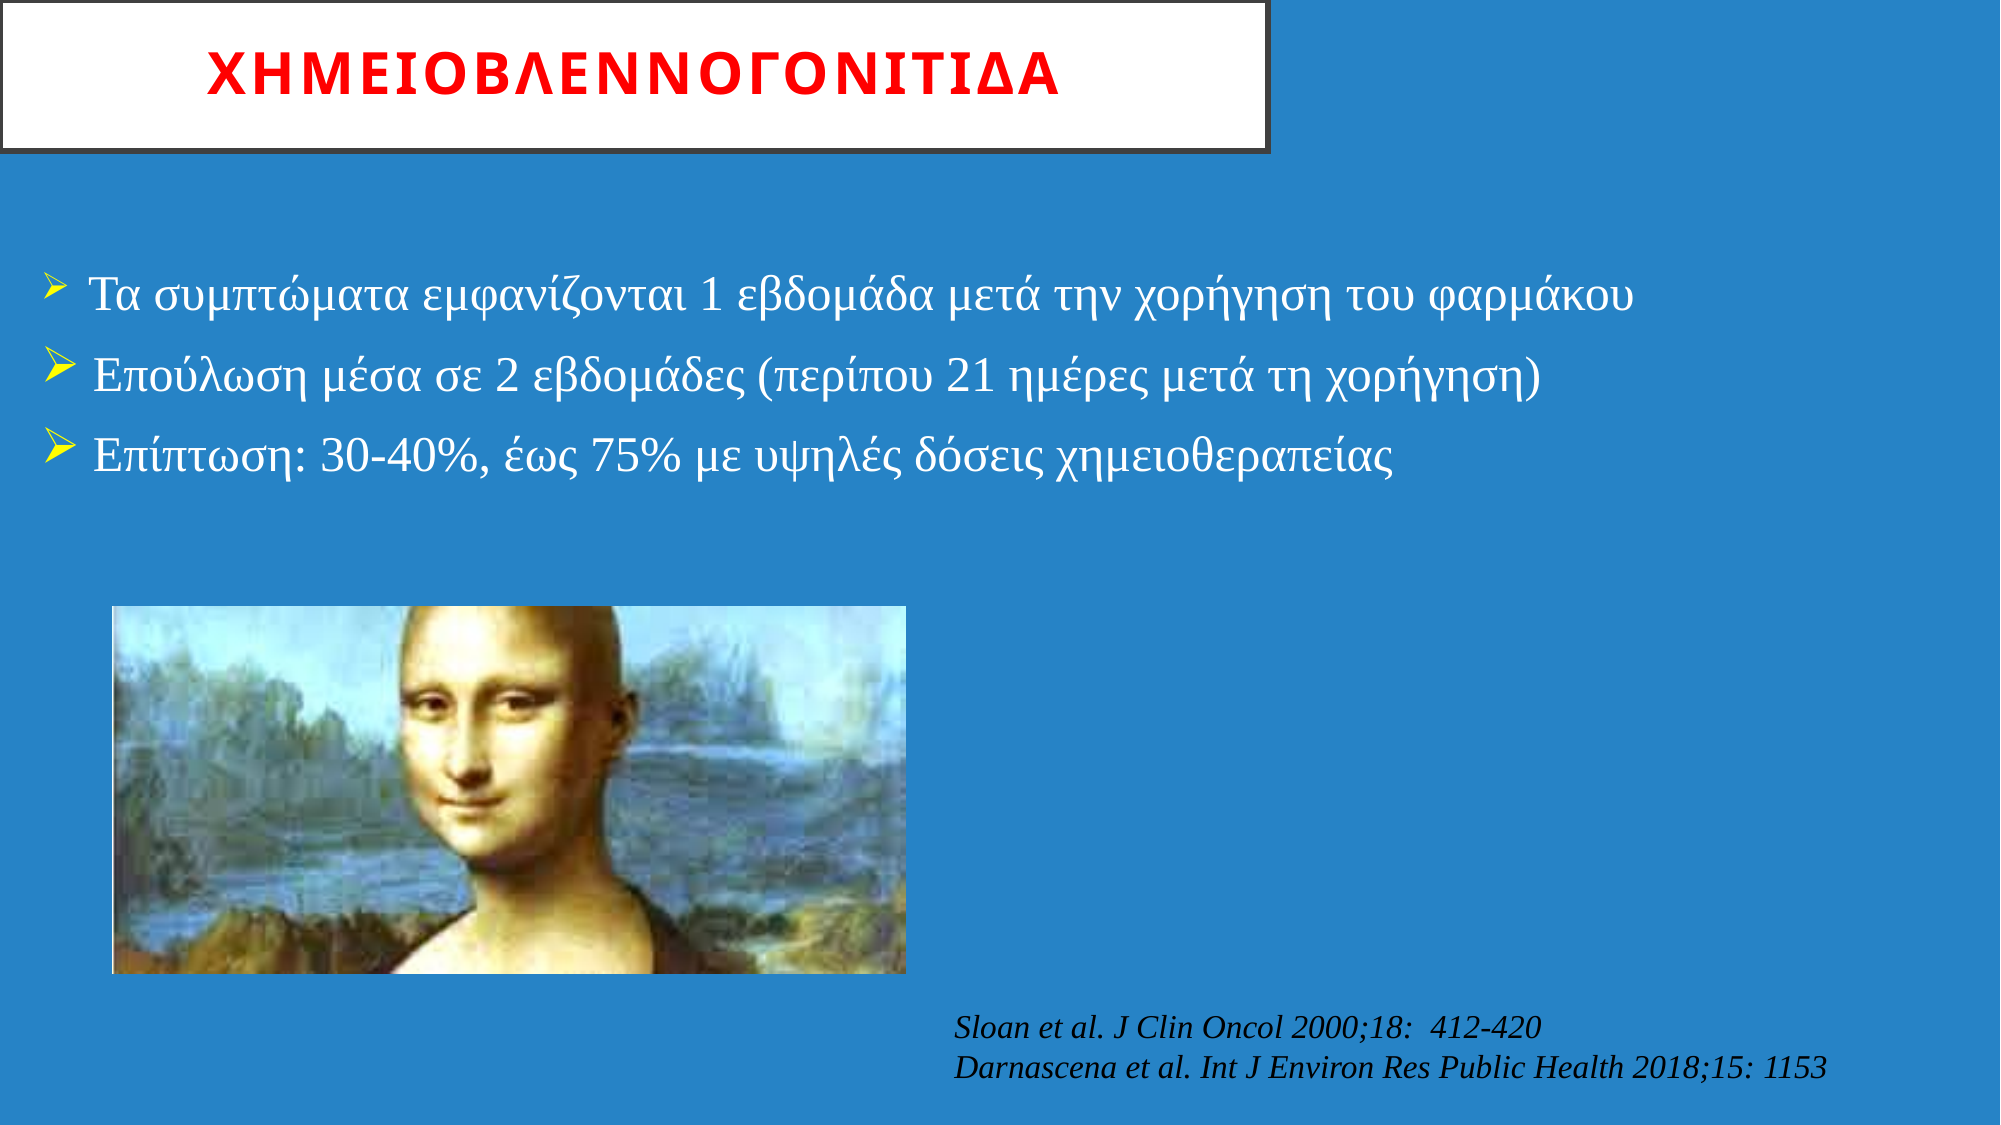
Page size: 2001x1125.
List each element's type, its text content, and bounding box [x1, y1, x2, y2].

title ΧΗΜΕΙΟΒΛΕΝΝΟΓΟΝΙΤΙΔΑ [0, 0, 1271, 154]
text_box Sloan et al. J Clin Oncol 2000;18: 412-420 Darnascena et al. Int J Environ Res Public Health 2018;15: 1153 [939, 997, 2000, 1093]
list Τα συμπτώματα εμφανίζονται 1 εβδομάδα μετά την χορήγηση του φαρμάκου Επούλωση μέσα σε 2 εβδομάδες (περίπου 21 ημέρες μετά τη χορήγηση) Επίπτωση: 30-40%, έως 75% με υψηλές δόσεις χημειοθεραπείας [25, 252, 1704, 974]
picture [112, 606, 906, 974]
